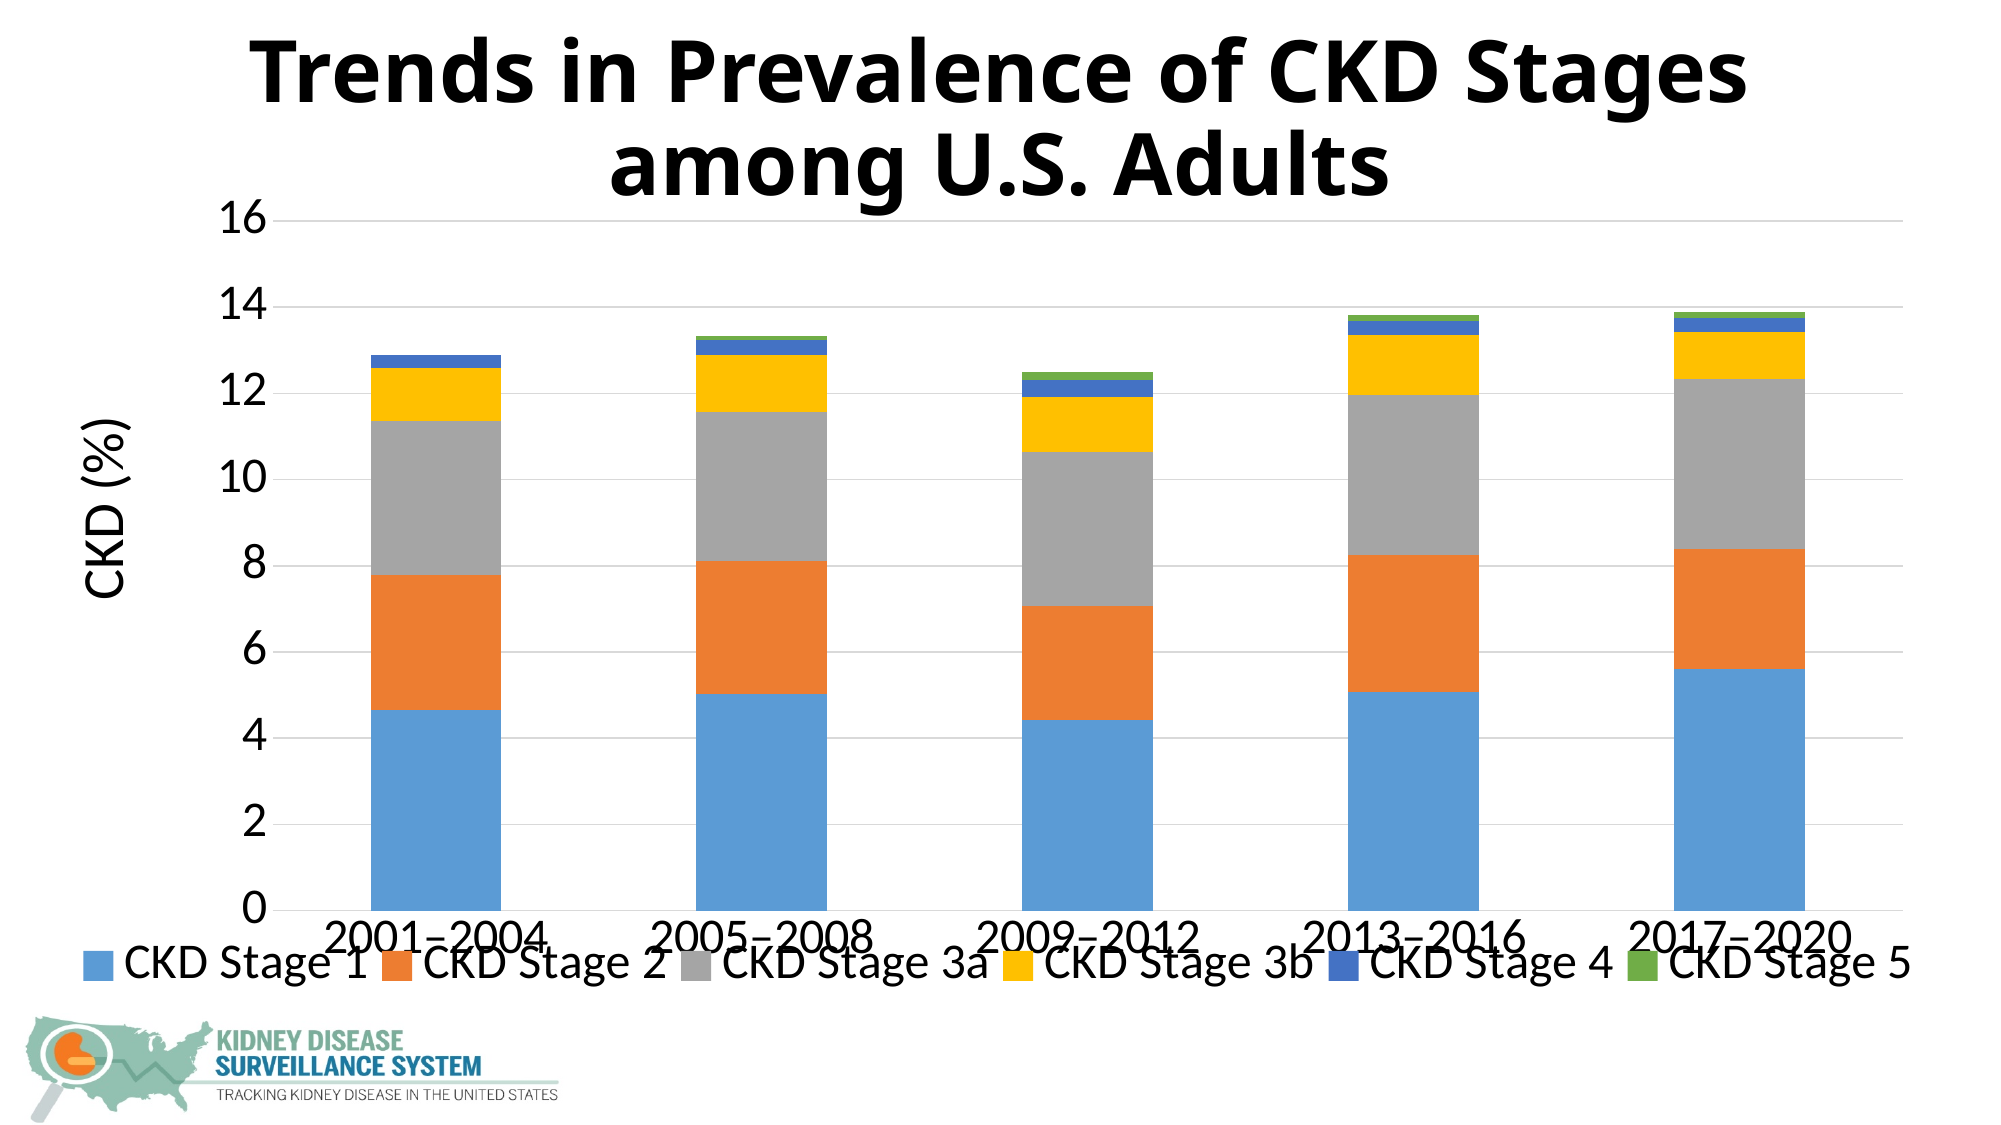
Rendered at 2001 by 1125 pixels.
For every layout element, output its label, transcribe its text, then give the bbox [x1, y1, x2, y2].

chart [59, 178, 1941, 1066]
picture [22, 1013, 567, 1125]
title Trends in Prevalence of CKD Stages among U.S. Adults [98, 20, 1902, 178]
